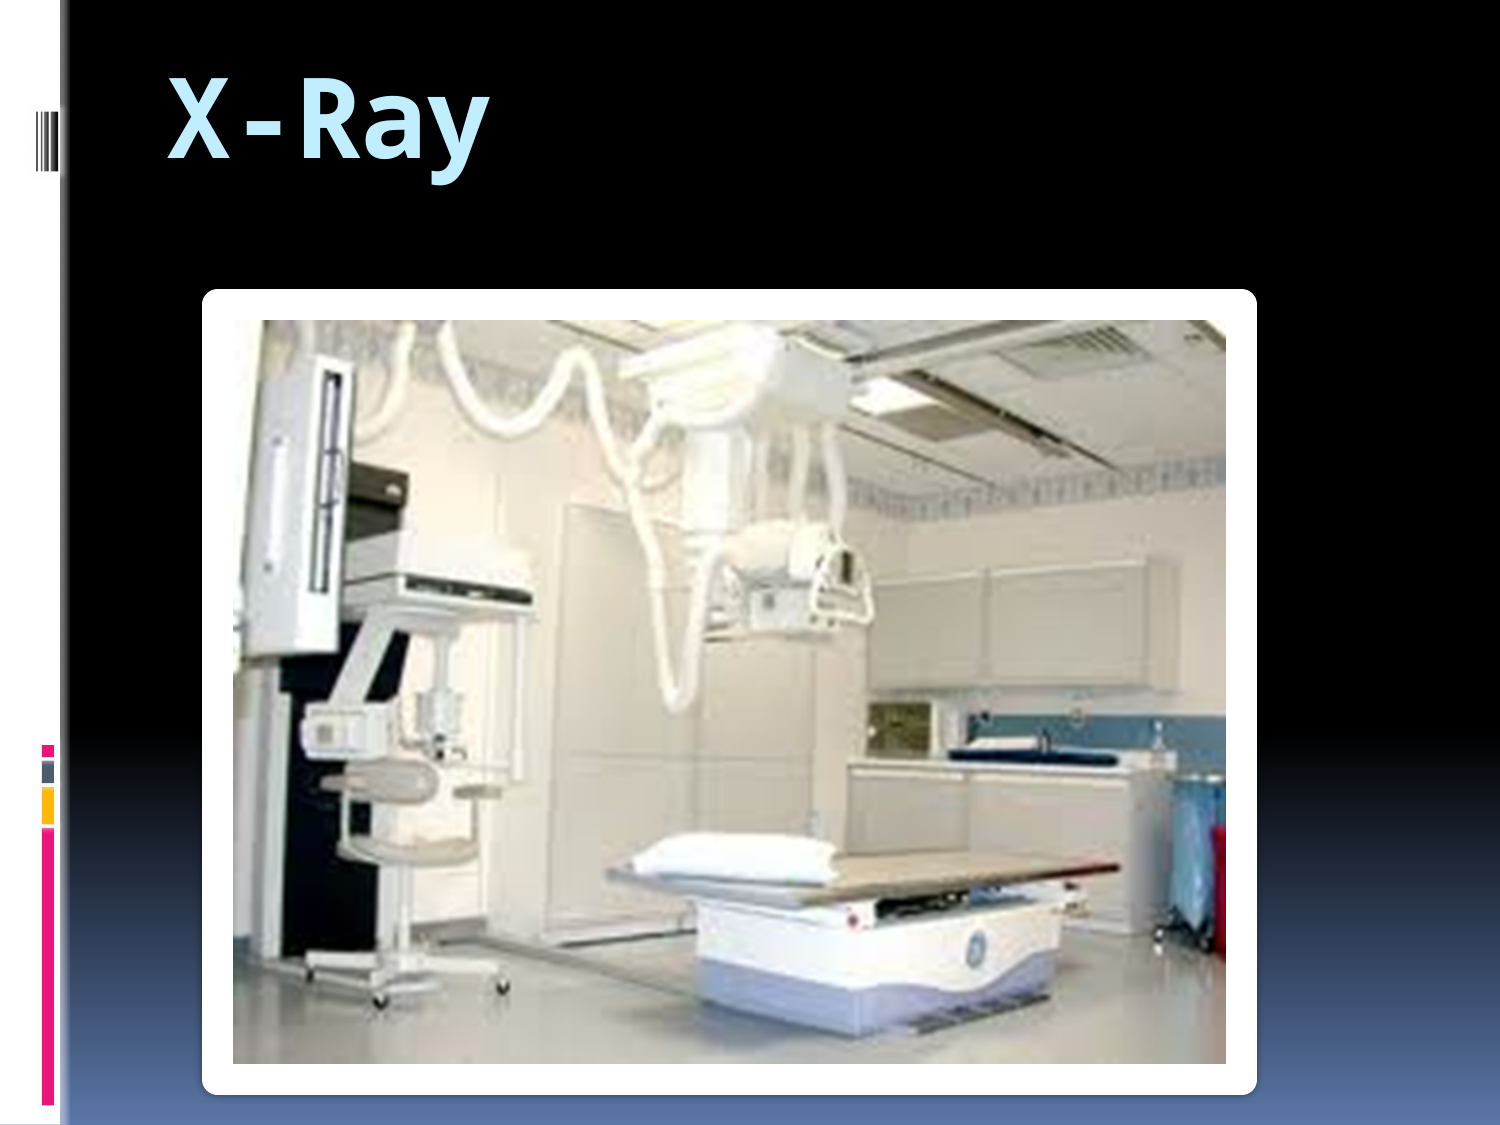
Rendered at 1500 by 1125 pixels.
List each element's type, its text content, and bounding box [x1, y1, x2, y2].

title X-Ray [150, 39, 1425, 190]
picture [232, 319, 1227, 1065]
